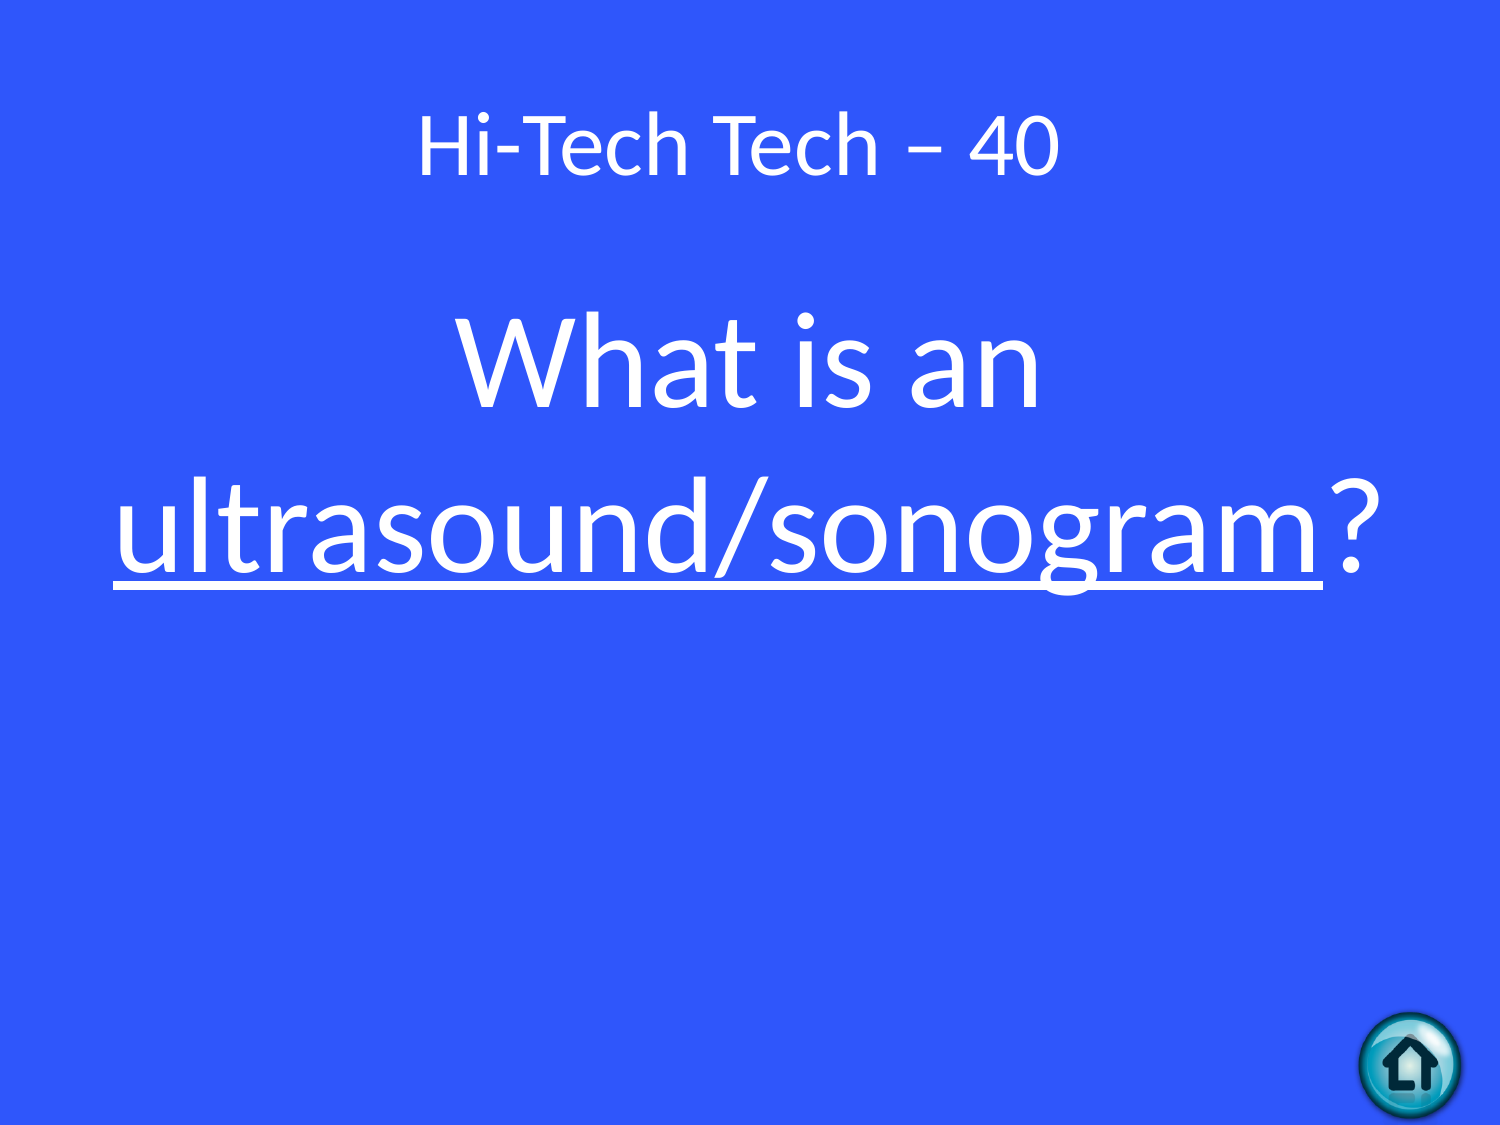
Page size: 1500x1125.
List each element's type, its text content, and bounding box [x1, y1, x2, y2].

list What is an ultrasound/sonogram? [75, 262, 1425, 1005]
title Hi-Tech Tech – 40 [75, 45, 1425, 233]
picture [1349, 1006, 1469, 1125]
